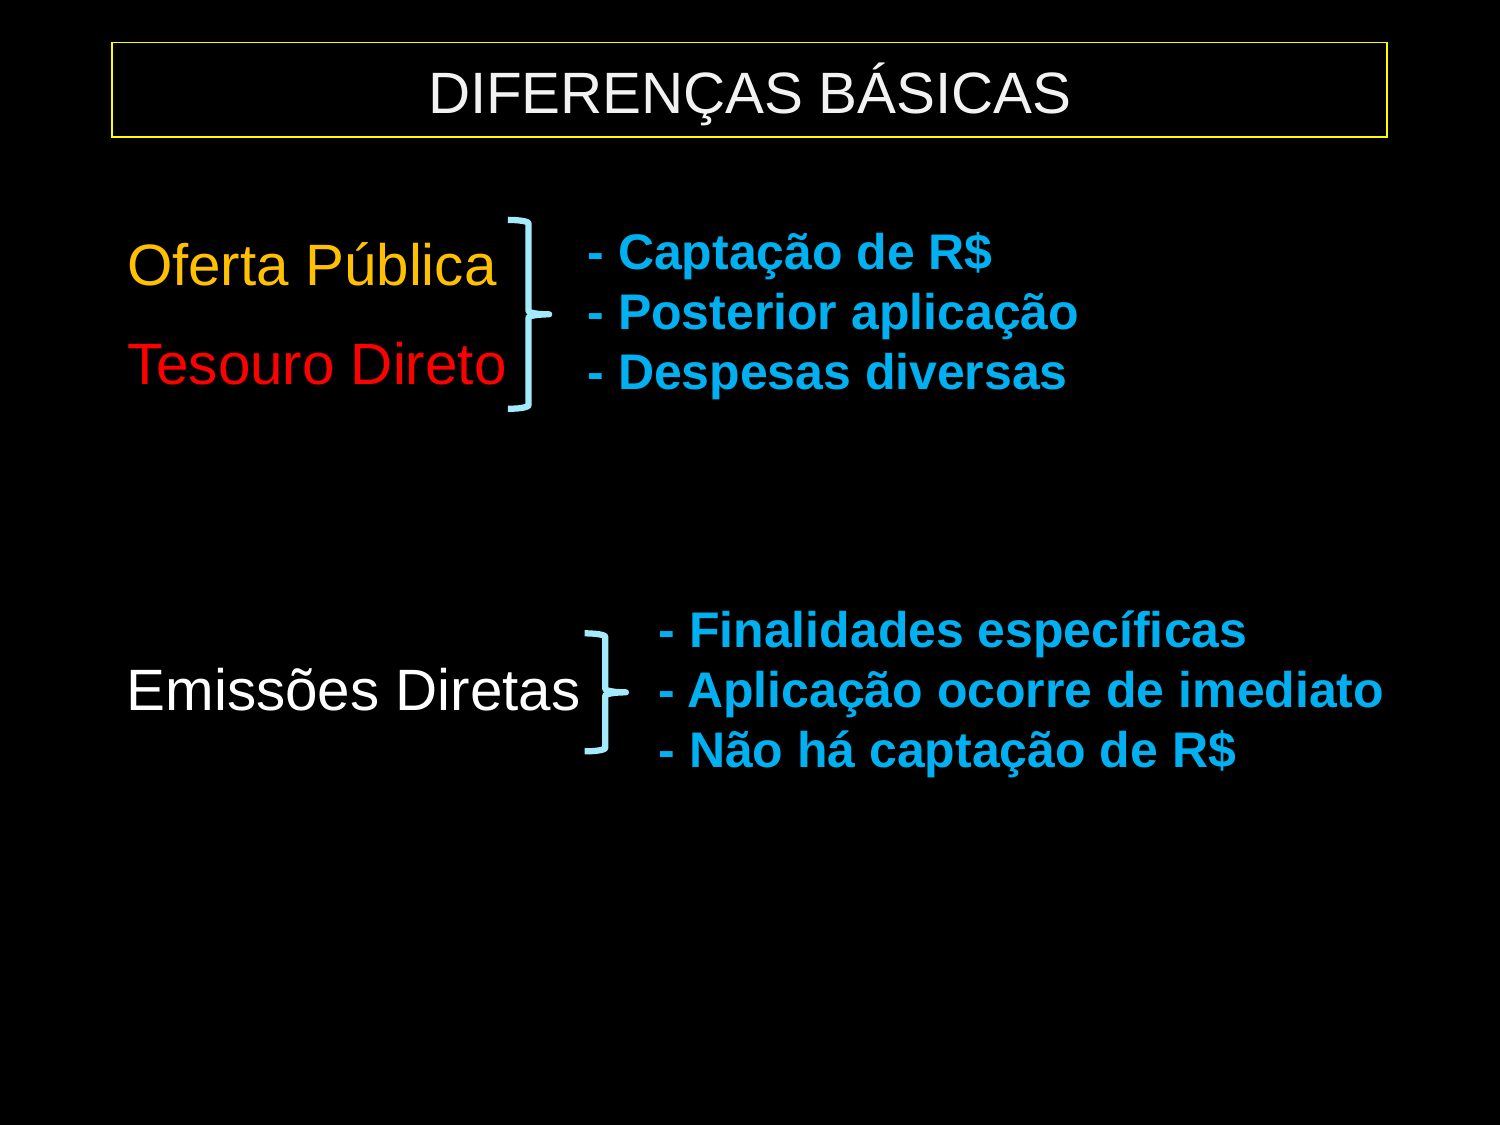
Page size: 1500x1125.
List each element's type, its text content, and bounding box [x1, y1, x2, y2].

text_box Oferta Pública Tesouro Direto [522, 219, 538, 312]
text_box Oferta Pública Tesouro Direto [112, 219, 507, 404]
text_box Emissões Diretas [112, 645, 606, 730]
text_box [584, 632, 627, 753]
text_box [507, 219, 550, 410]
text_box Oferta Pública Tesouro Direto [530, 316, 538, 404]
text_box - Captação de R$ - Posterior aplicação - Despesas diversas [572, 211, 1140, 407]
text_box - Finalidades específicas - Aplicação ocorre de imediato - Não há captação de R$ [643, 590, 1400, 785]
text_box DIFERENÇAS BÁSICAS [112, 42, 1388, 138]
